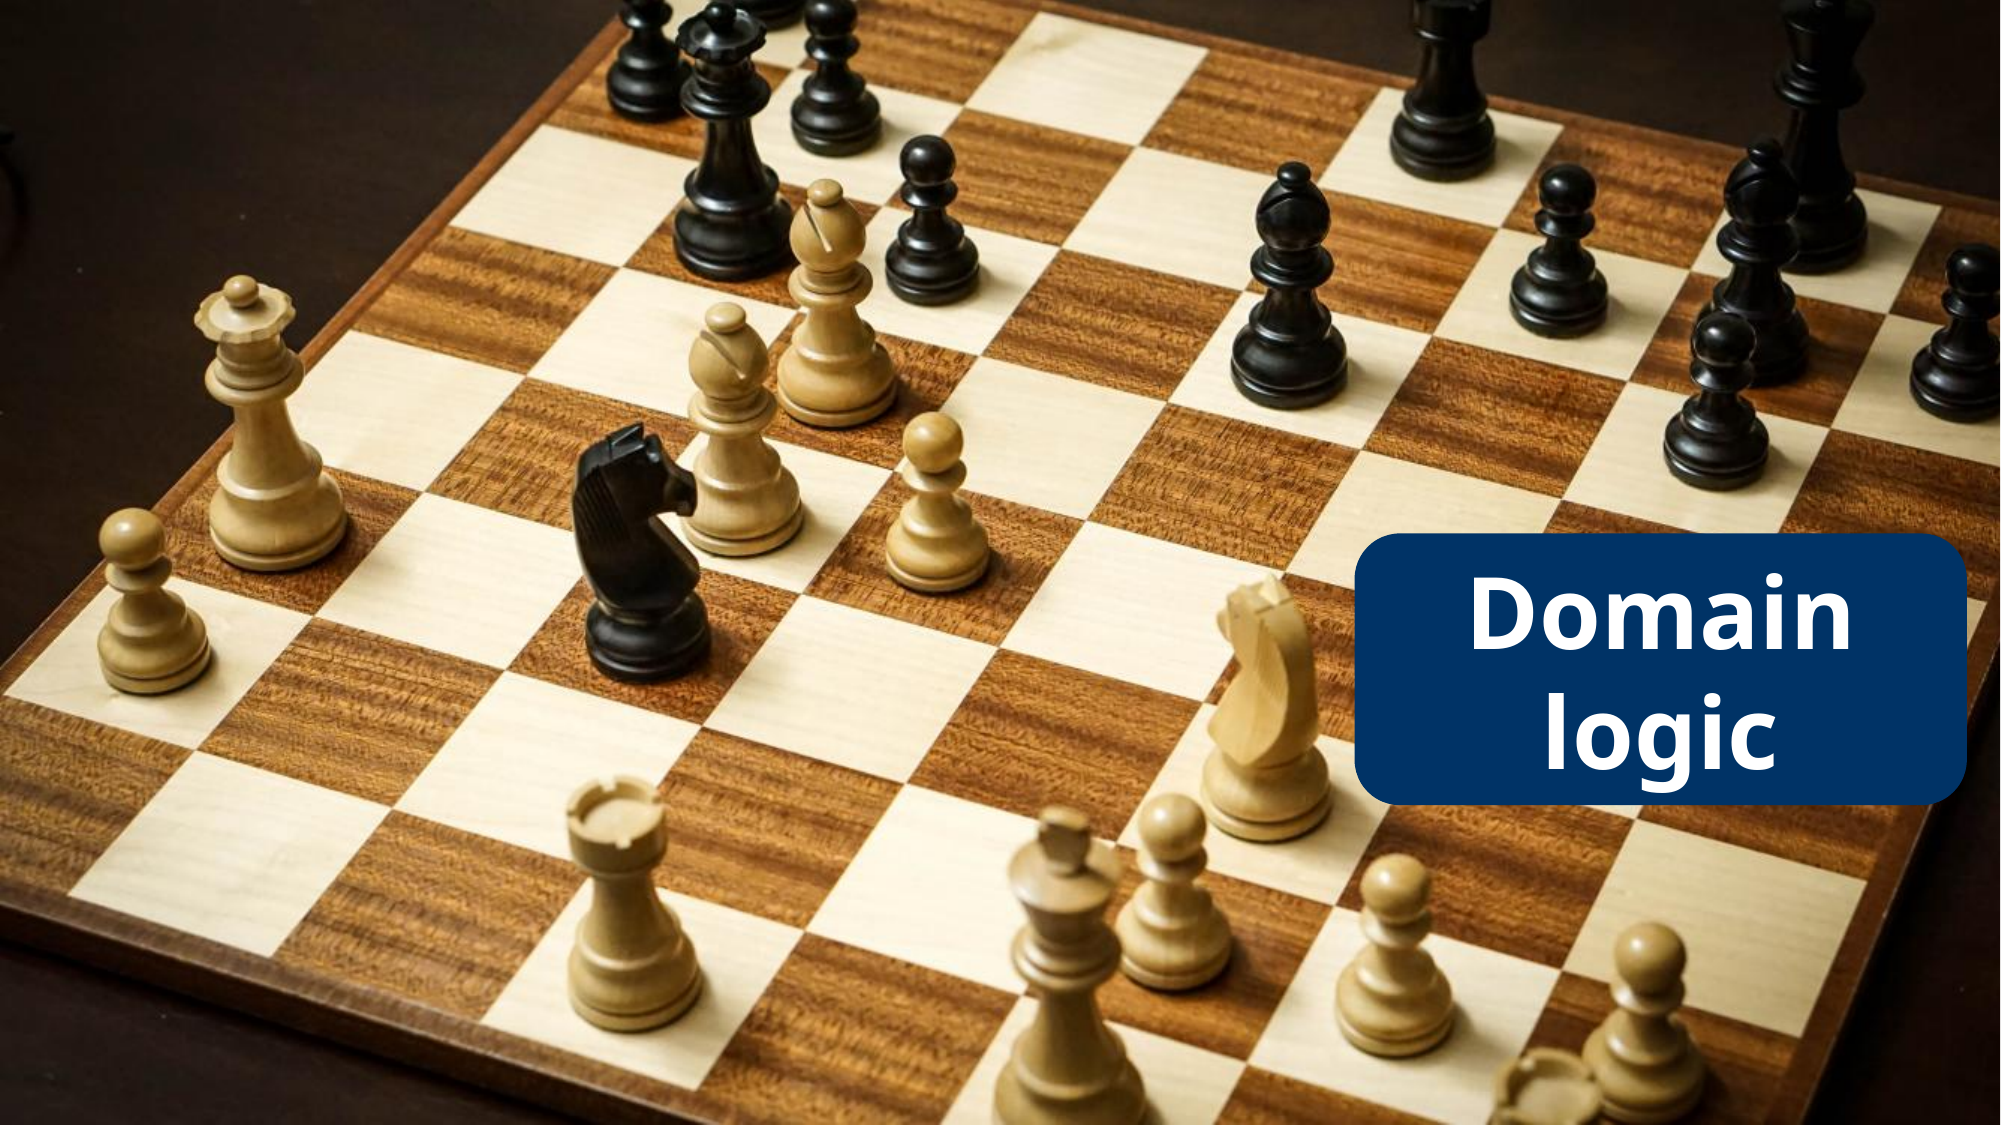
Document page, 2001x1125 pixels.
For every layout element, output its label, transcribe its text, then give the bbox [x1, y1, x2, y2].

text_box Domain logic [1353, 532, 1968, 807]
picture [0, 0, 2001, 1125]
